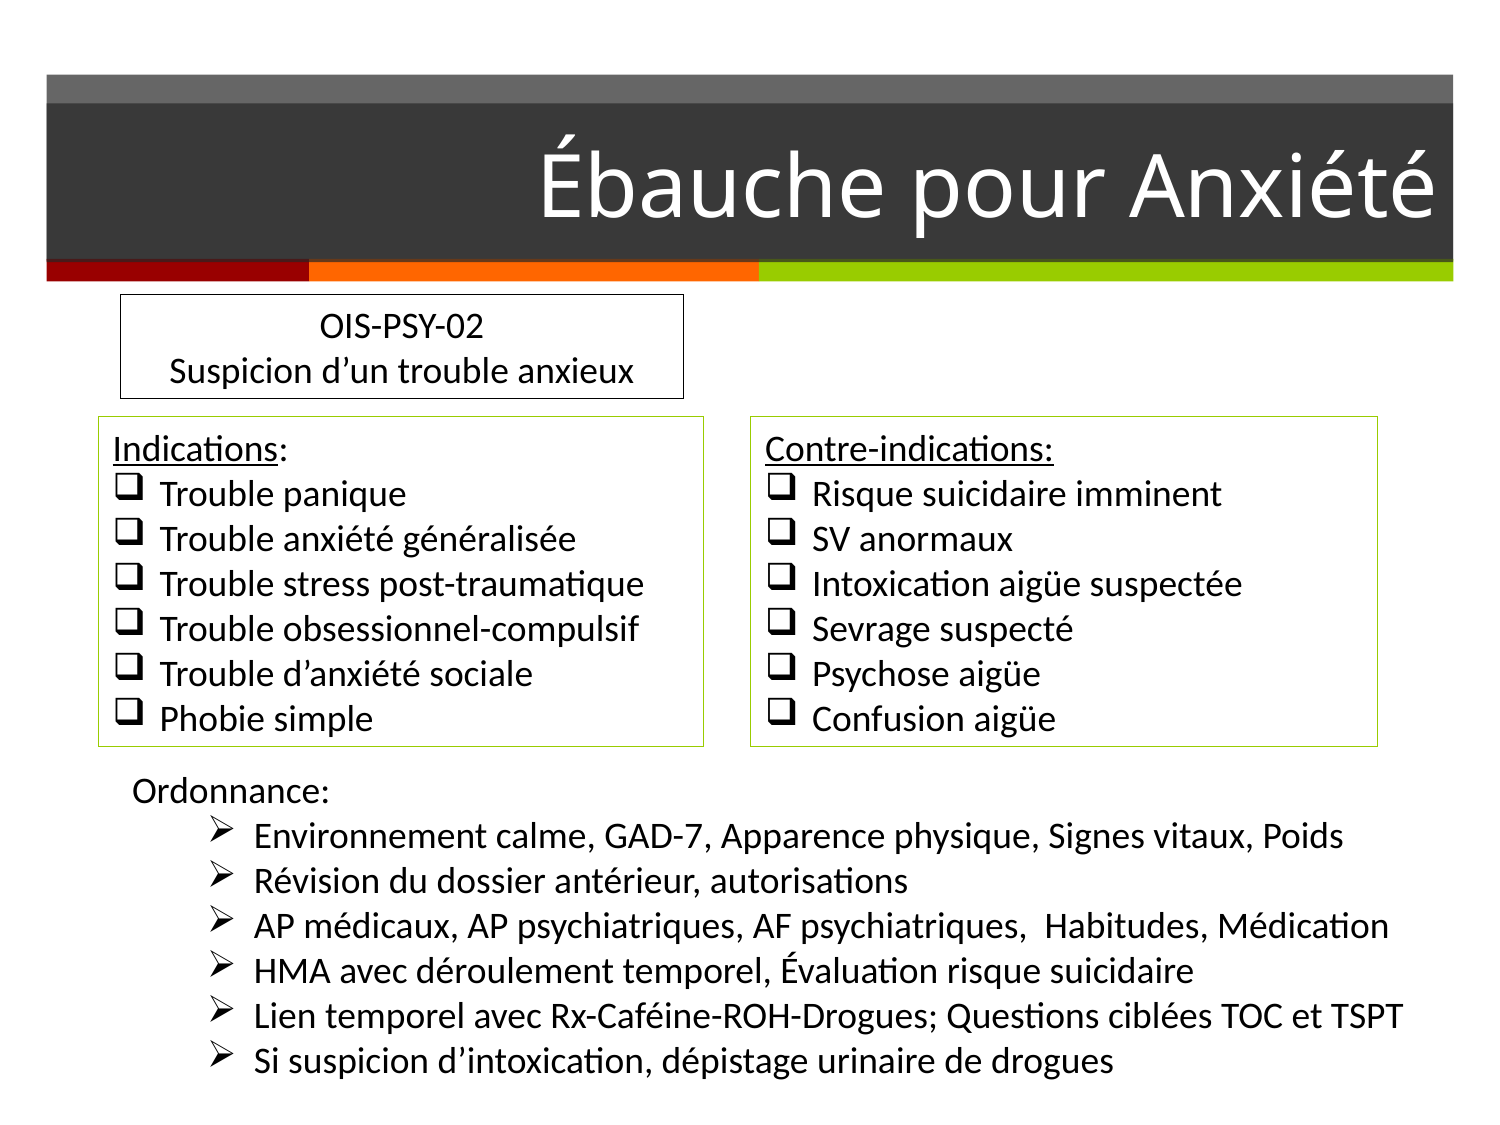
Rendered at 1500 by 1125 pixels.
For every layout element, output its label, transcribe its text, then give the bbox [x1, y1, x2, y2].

title Ébauche pour Anxiété [46, 103, 1454, 263]
text_box Contre-indications: Risque suicidaire imminent SV anormaux Intoxication aigüe suspectée Sevrage suspecté Psychose aigüe Confusion aigüe [750, 416, 1378, 747]
text_box Indications: Trouble panique Trouble anxiété généralisée Trouble stress post-traumatique Trouble obsessionnel-compulsif Trouble d’anxiété sociale Phobie simple [98, 416, 704, 747]
text_box OIS-PSY-02 Suspicion d’un trouble anxieux [120, 294, 684, 399]
text_box Ordonnance: Environnement calme, GAD-7, Apparence physique, Signes vitaux, Poids Révision du dossier antérieur, autorisations AP médicaux, AP psychiatriques, AF psychiatriques, Habitudes, Médication HMA avec déroulement temporel, Évaluation risque suicidaire Lien temporel avec Rx-Caféine-ROH-Drogues; Questions ciblées TOC et TSPT Si suspicion d’intoxication, dépistage urinaire de drogues [117, 758, 1420, 1089]
